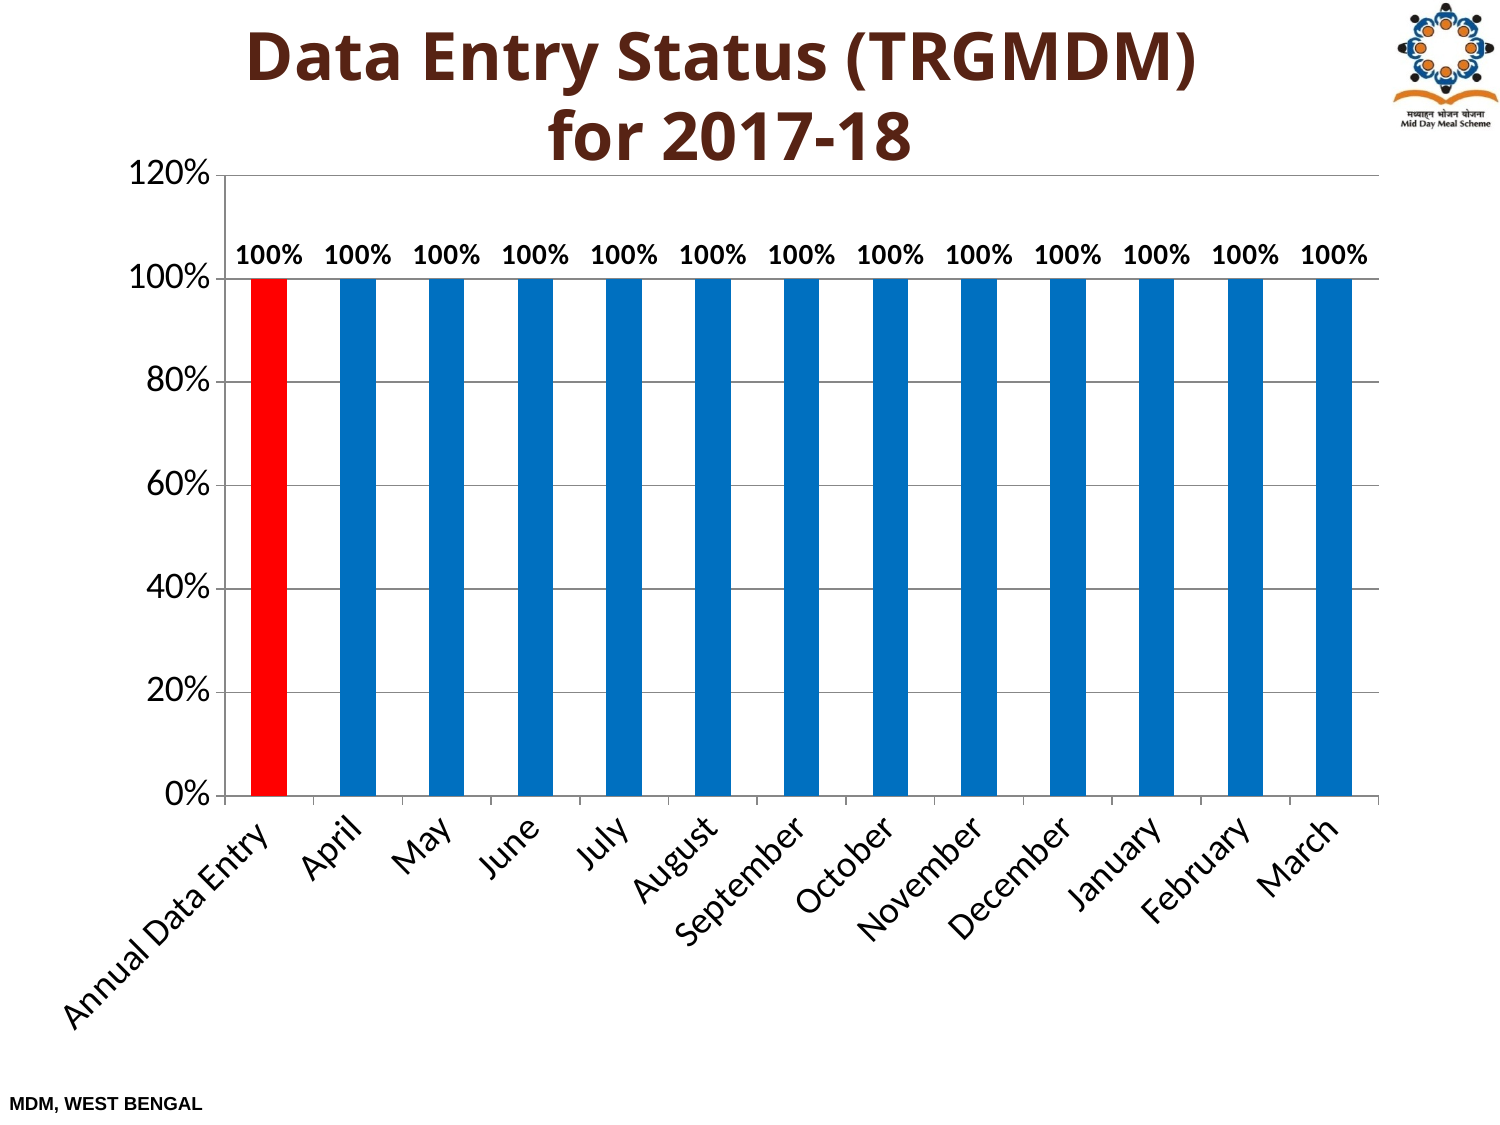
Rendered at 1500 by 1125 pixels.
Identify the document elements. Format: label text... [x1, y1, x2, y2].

chart [47, 131, 1398, 1057]
text_box MDM, WEST BENGAL [0, 1084, 225, 1122]
title Data Entry Status (TRGMDM) for 2017-18 [73, 50, 1386, 130]
picture [1391, 0, 1500, 132]
